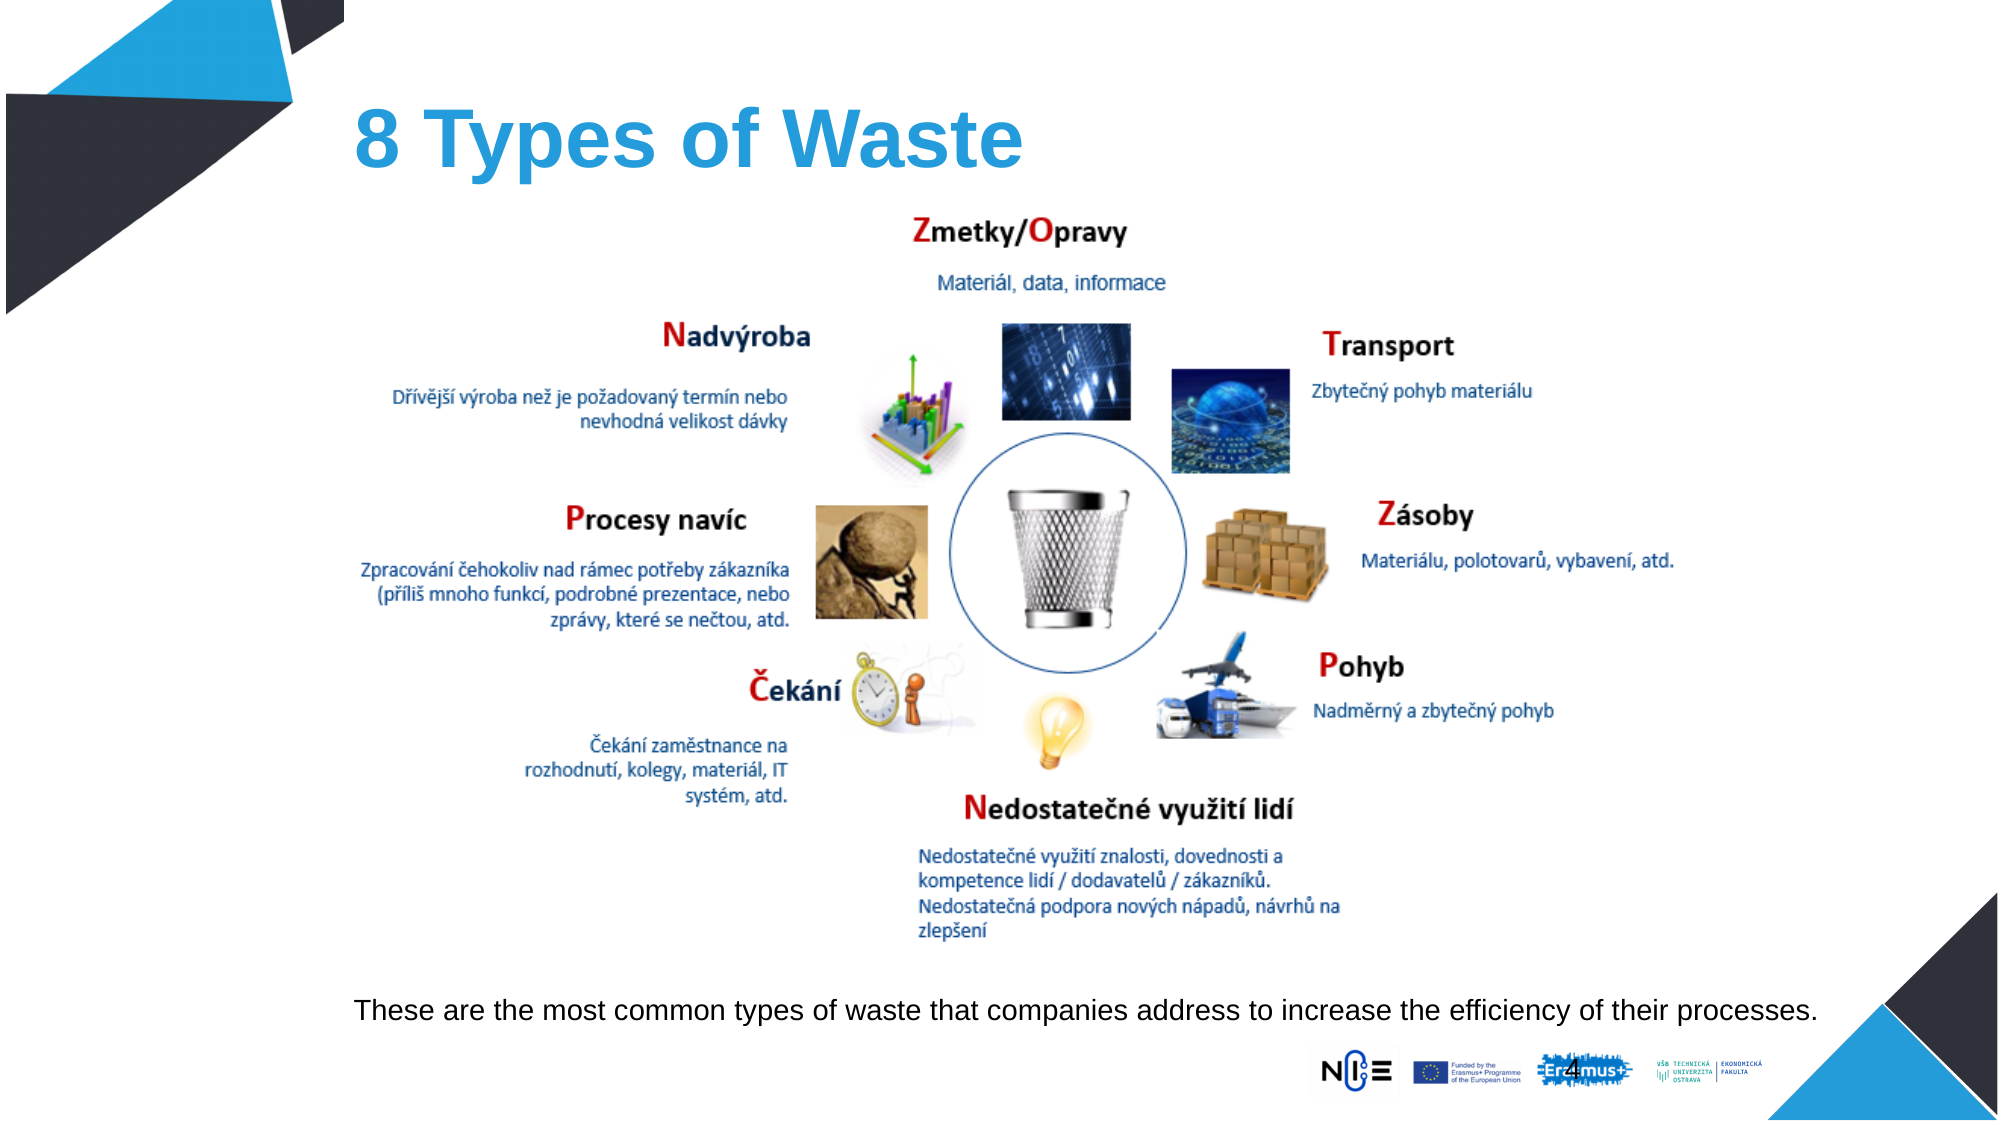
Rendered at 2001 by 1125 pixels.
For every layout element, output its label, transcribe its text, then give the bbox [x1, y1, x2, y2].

slide_number 3 [1550, 1042, 2000, 1103]
picture [6, 0, 2000, 1042]
title 8 Types of Waste [339, 21, 1822, 260]
text_box These are the most common types of waste that companies address to increase the efficiency of their processes. [1740, 983, 1850, 1034]
picture [1308, 1044, 2000, 1125]
